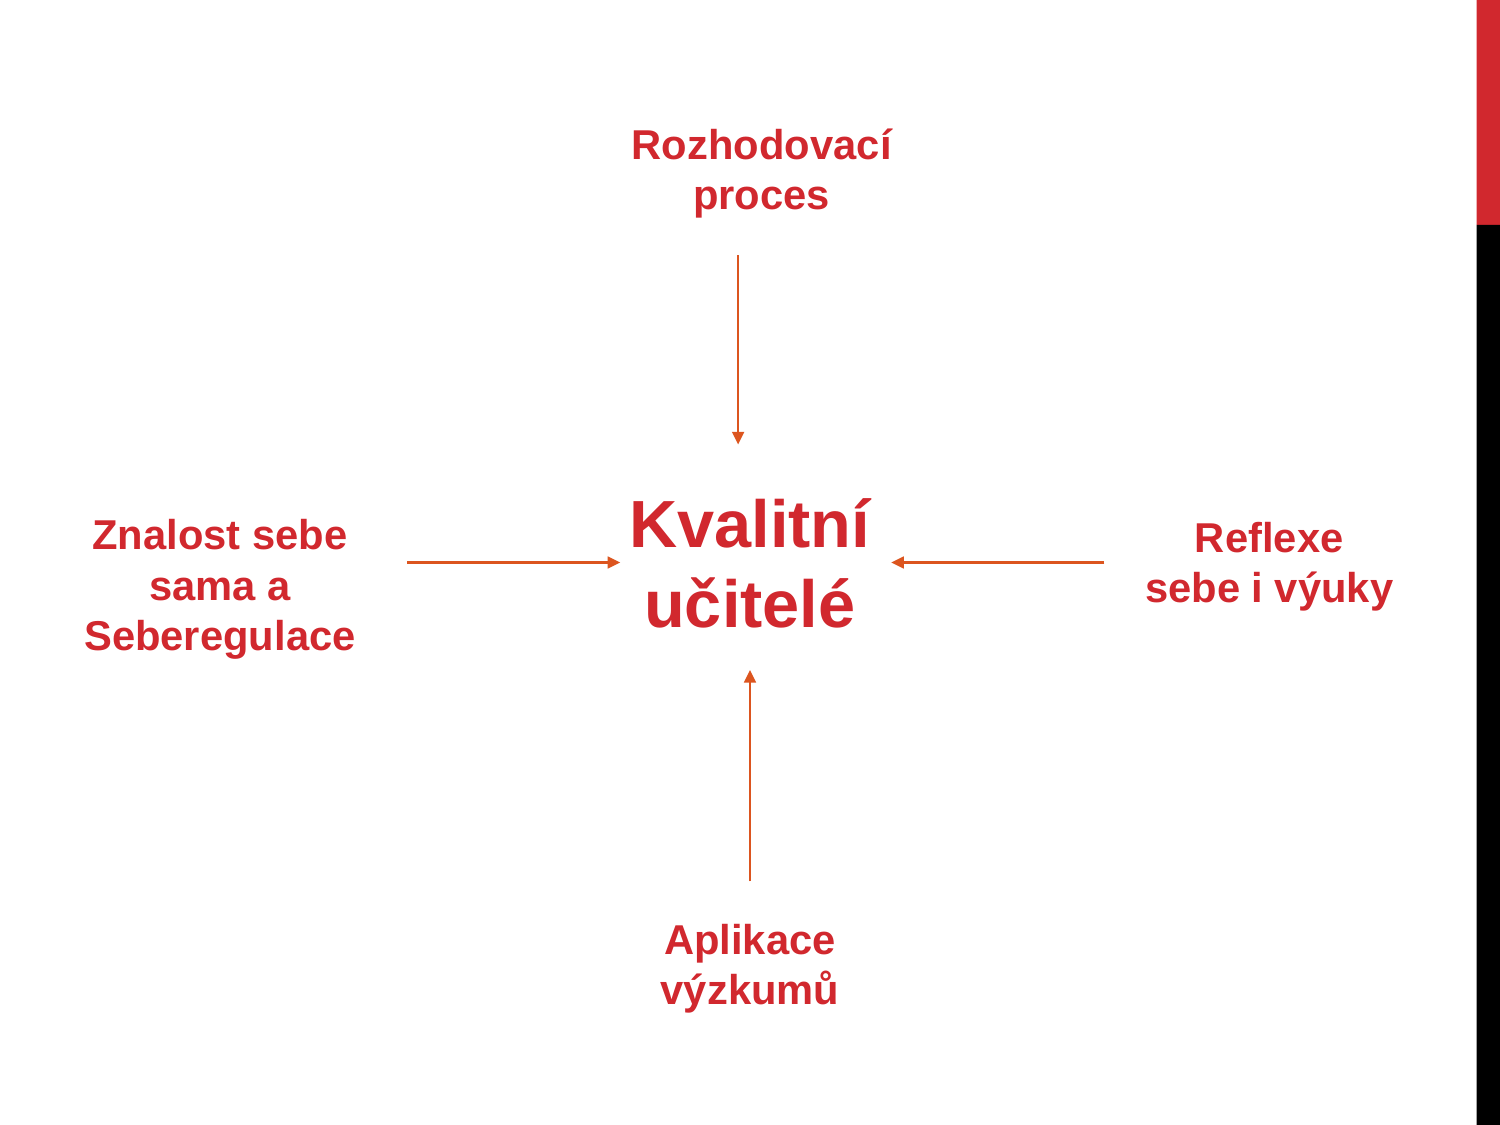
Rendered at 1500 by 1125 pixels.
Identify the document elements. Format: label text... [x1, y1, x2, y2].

text_box Rozhodovací proces [608, 110, 915, 226]
text_box Aplikace výzkumů [608, 905, 892, 1021]
text_box Kvalitní učitelé [585, 473, 915, 649]
text_box Znalost sebe sama a Seberegulace [63, 500, 377, 666]
text_box Reflexe sebe i výuky [1127, 503, 1411, 619]
